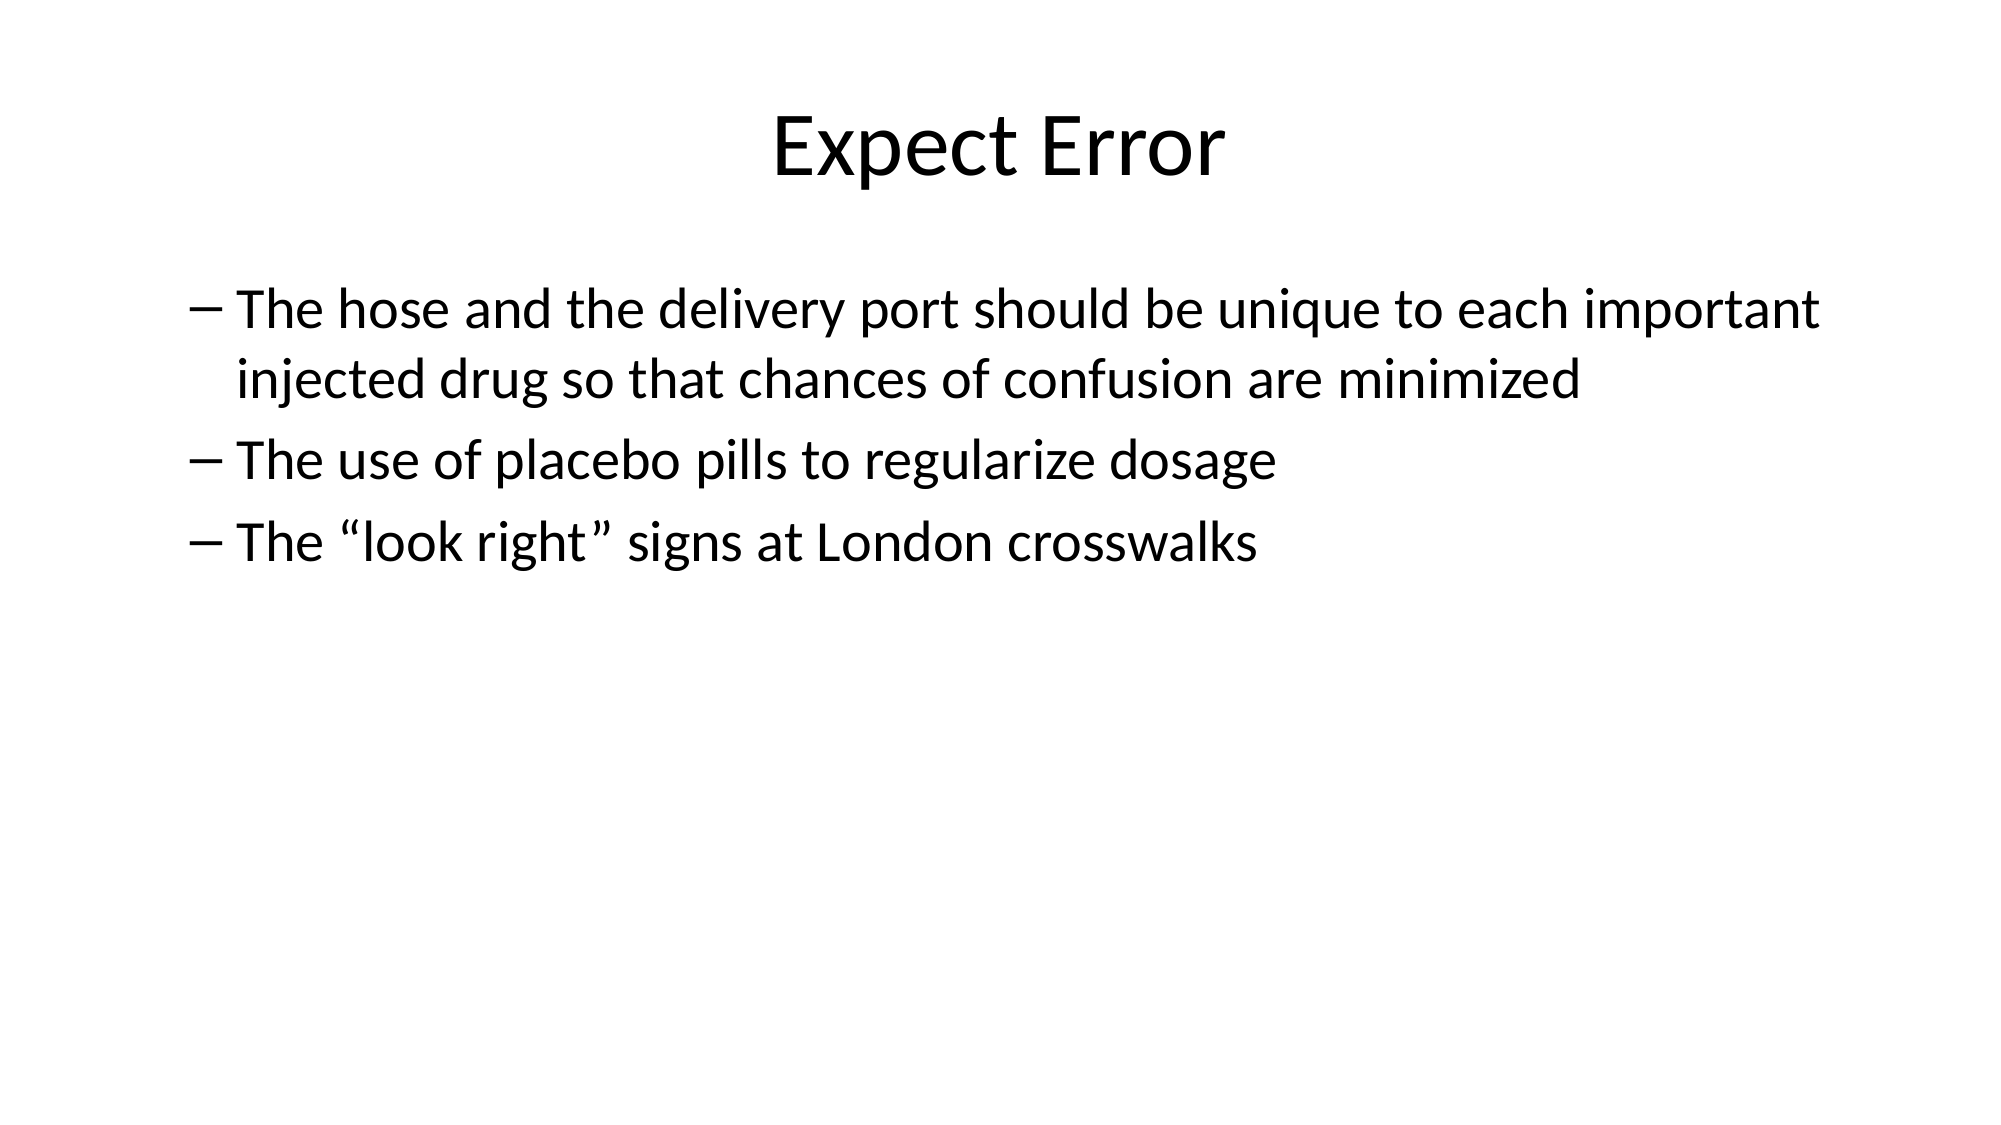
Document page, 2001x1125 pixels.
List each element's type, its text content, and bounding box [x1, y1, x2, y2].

list The hose and the delivery port should be unique to each important injected drug so that chances of confusion are minimized The use of placebo pills to regularize dosage The “look right” signs at London crosswalks [99, 262, 1900, 1005]
title Expect Error [99, 45, 1900, 233]
